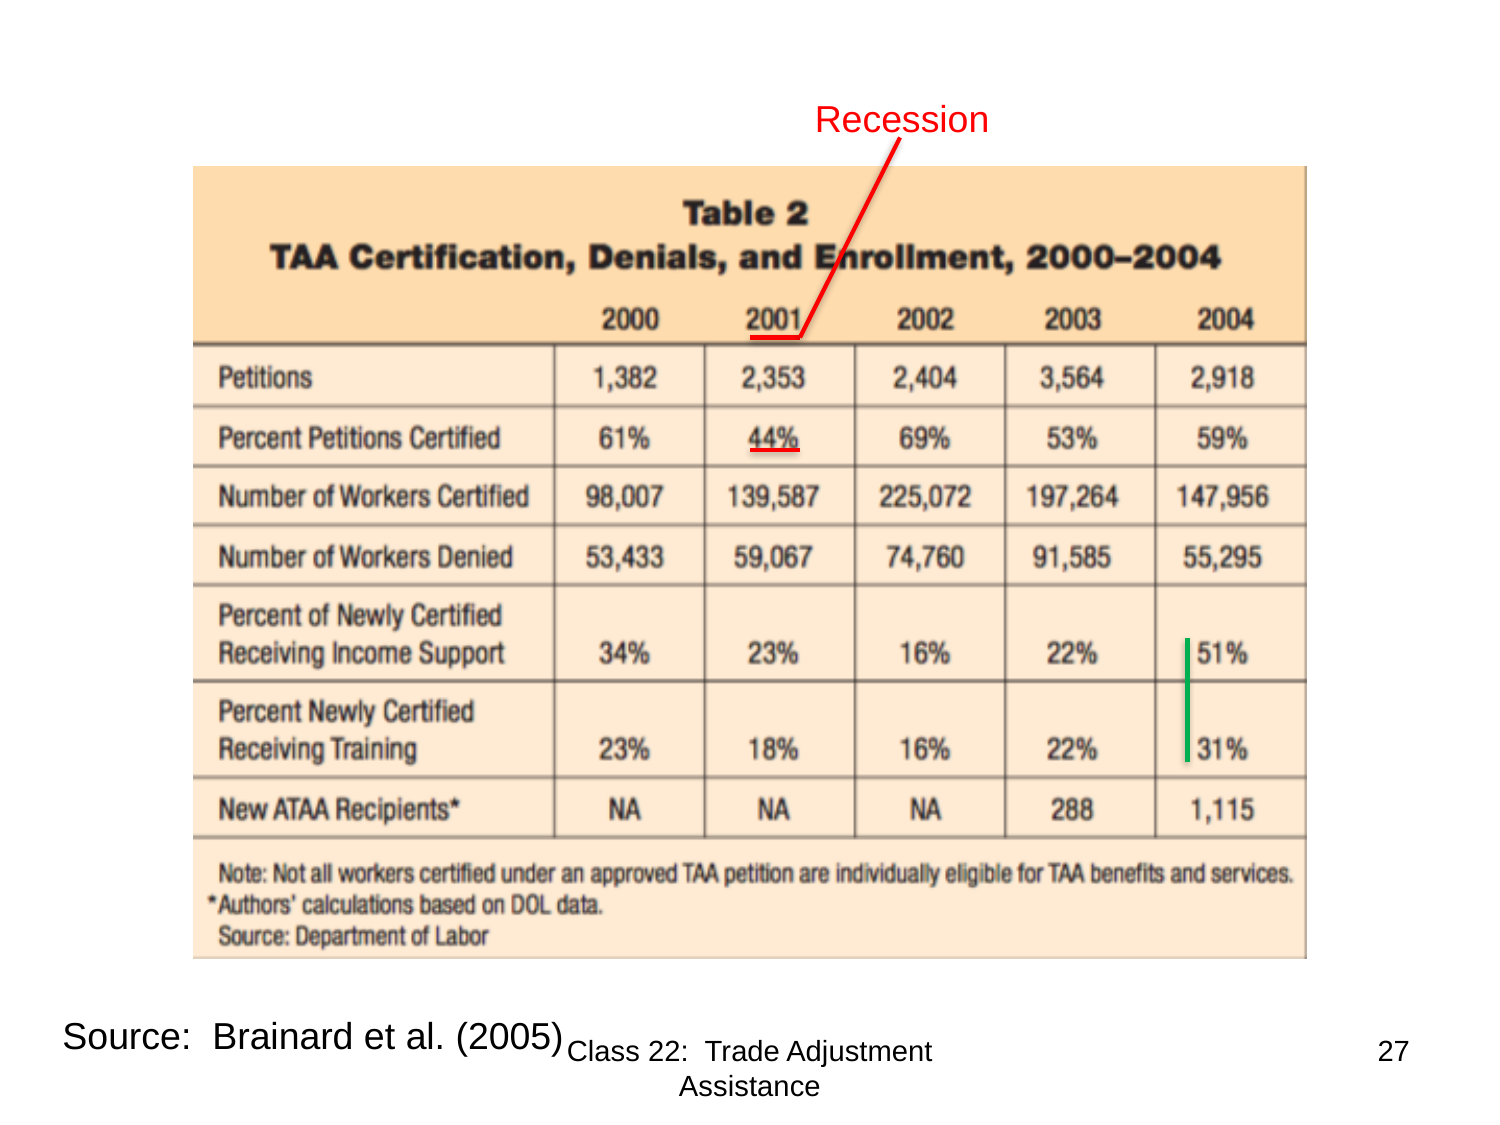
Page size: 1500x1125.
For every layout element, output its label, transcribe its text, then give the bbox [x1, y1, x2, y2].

picture [193, 166, 1307, 959]
text_box Source: Brainard et al. (2005) [47, 1004, 650, 1065]
footer Class 22: Trade Adjustment Assistance [512, 1024, 988, 1103]
slide_number 27 [1074, 1024, 1426, 1103]
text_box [799, 137, 901, 338]
text_box Recession [800, 87, 1075, 148]
